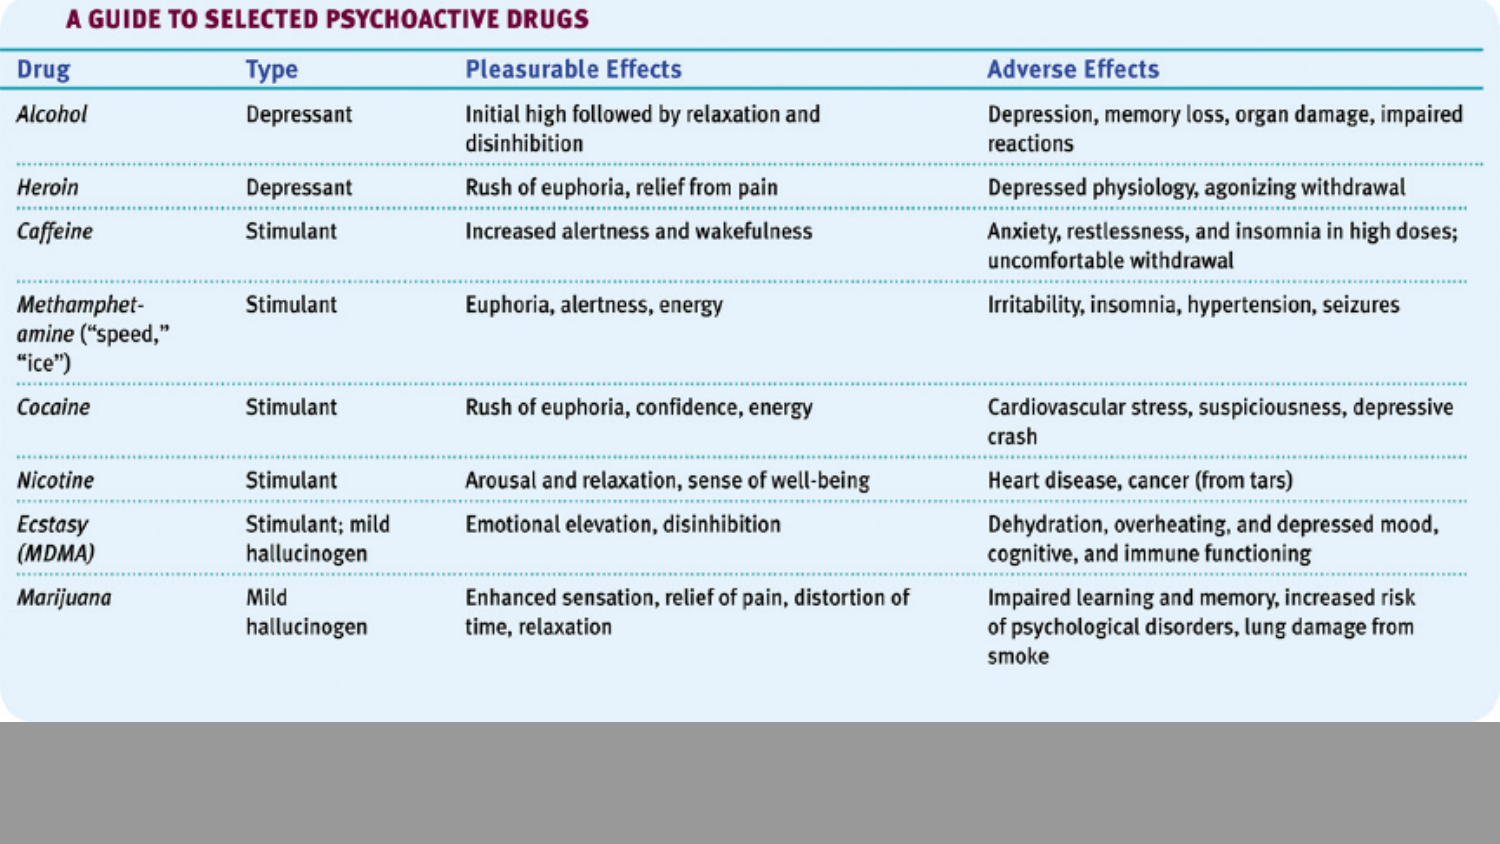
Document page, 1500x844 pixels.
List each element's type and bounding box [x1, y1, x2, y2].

picture [0, 0, 1500, 722]
